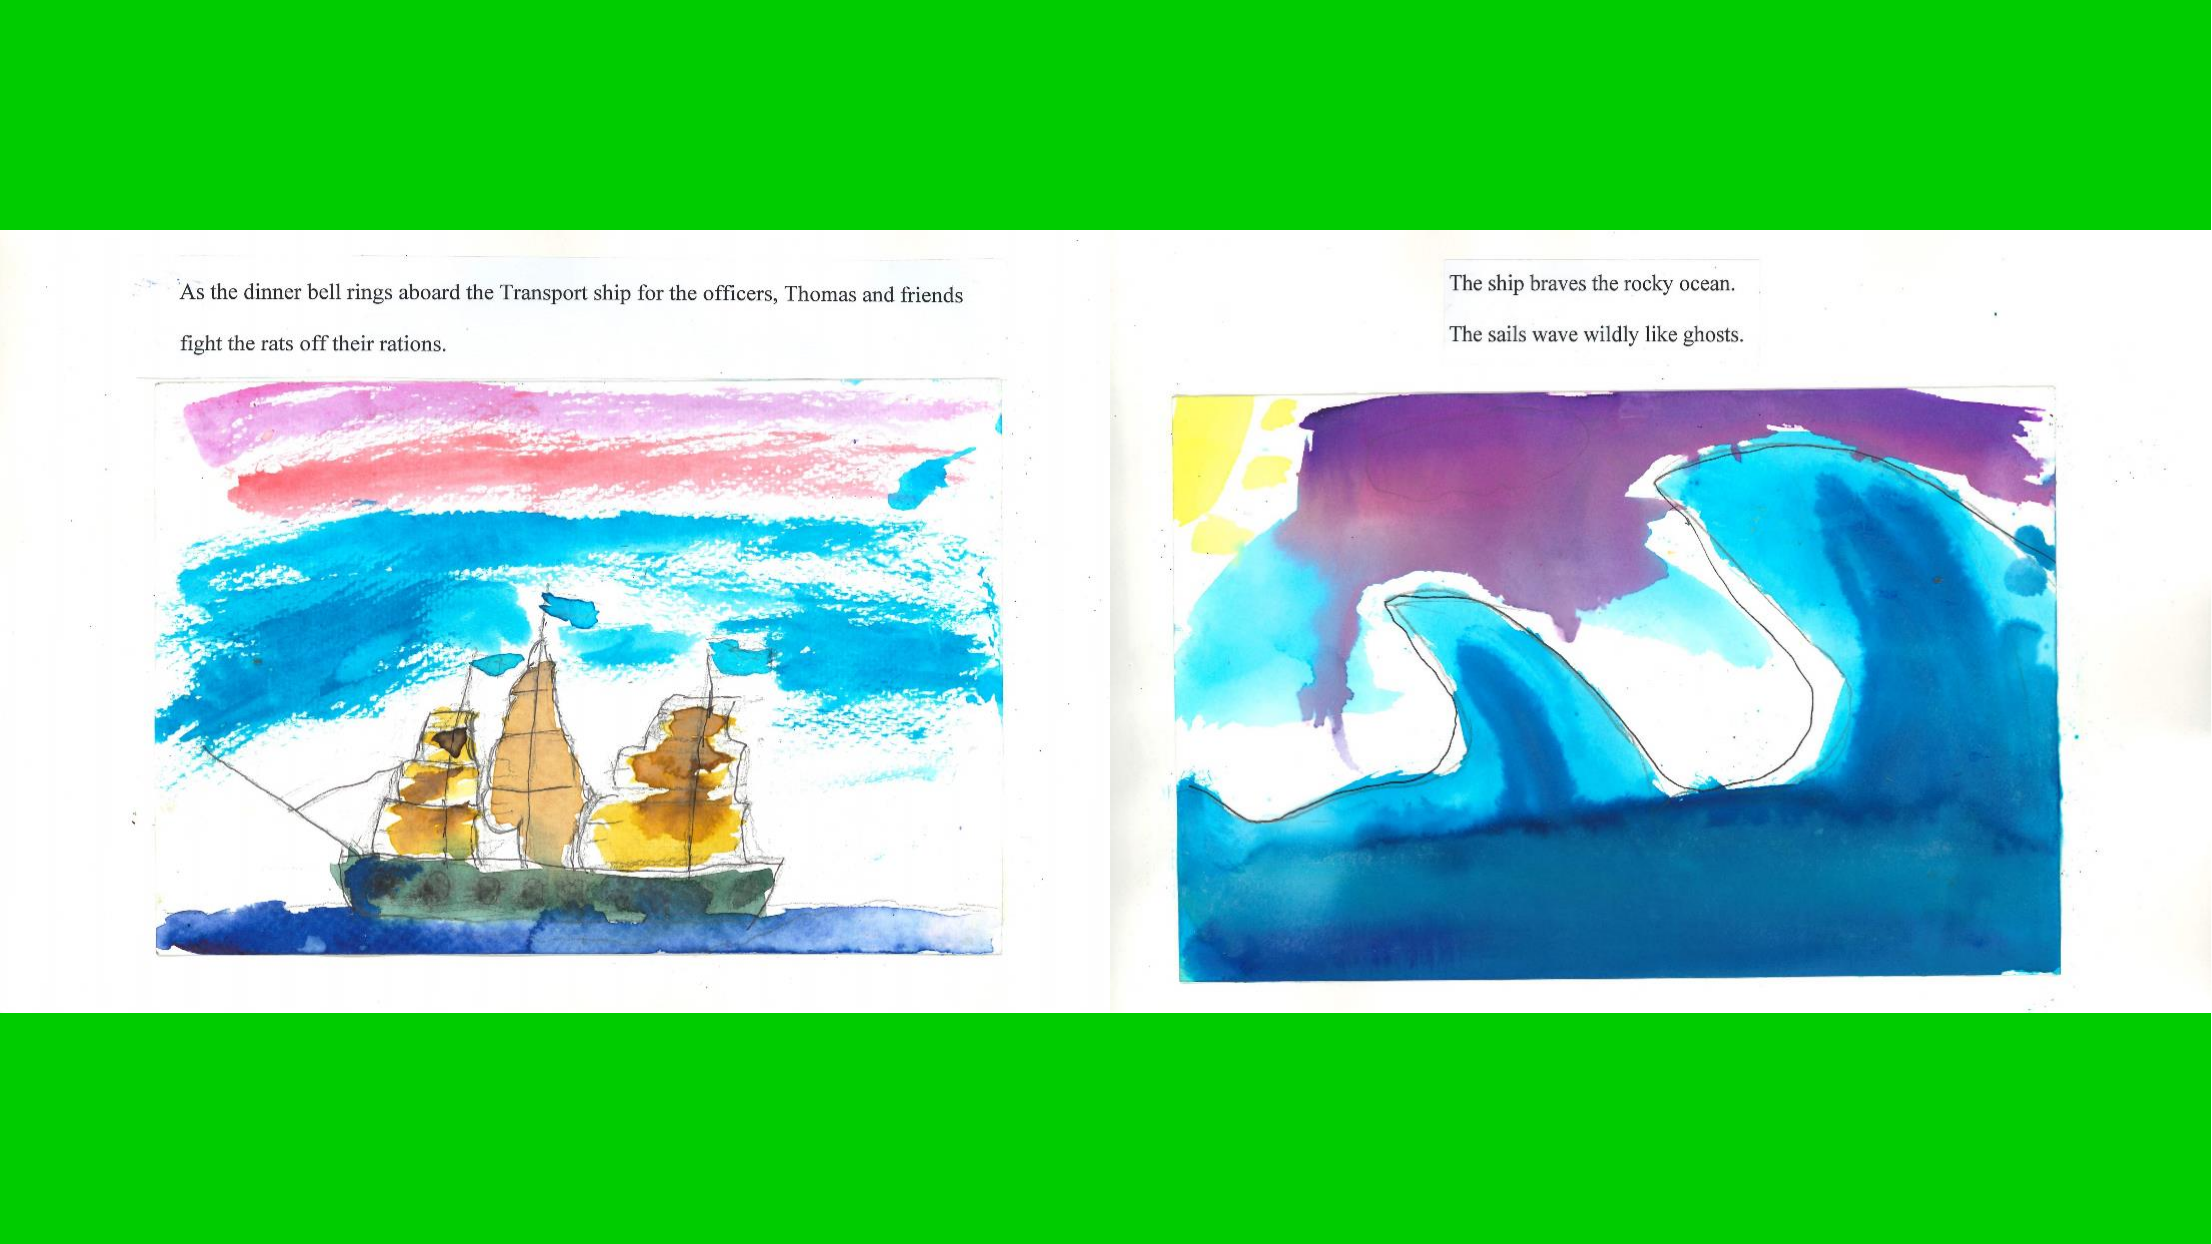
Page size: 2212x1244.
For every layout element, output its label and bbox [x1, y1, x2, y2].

picture [0, 230, 2212, 1013]
